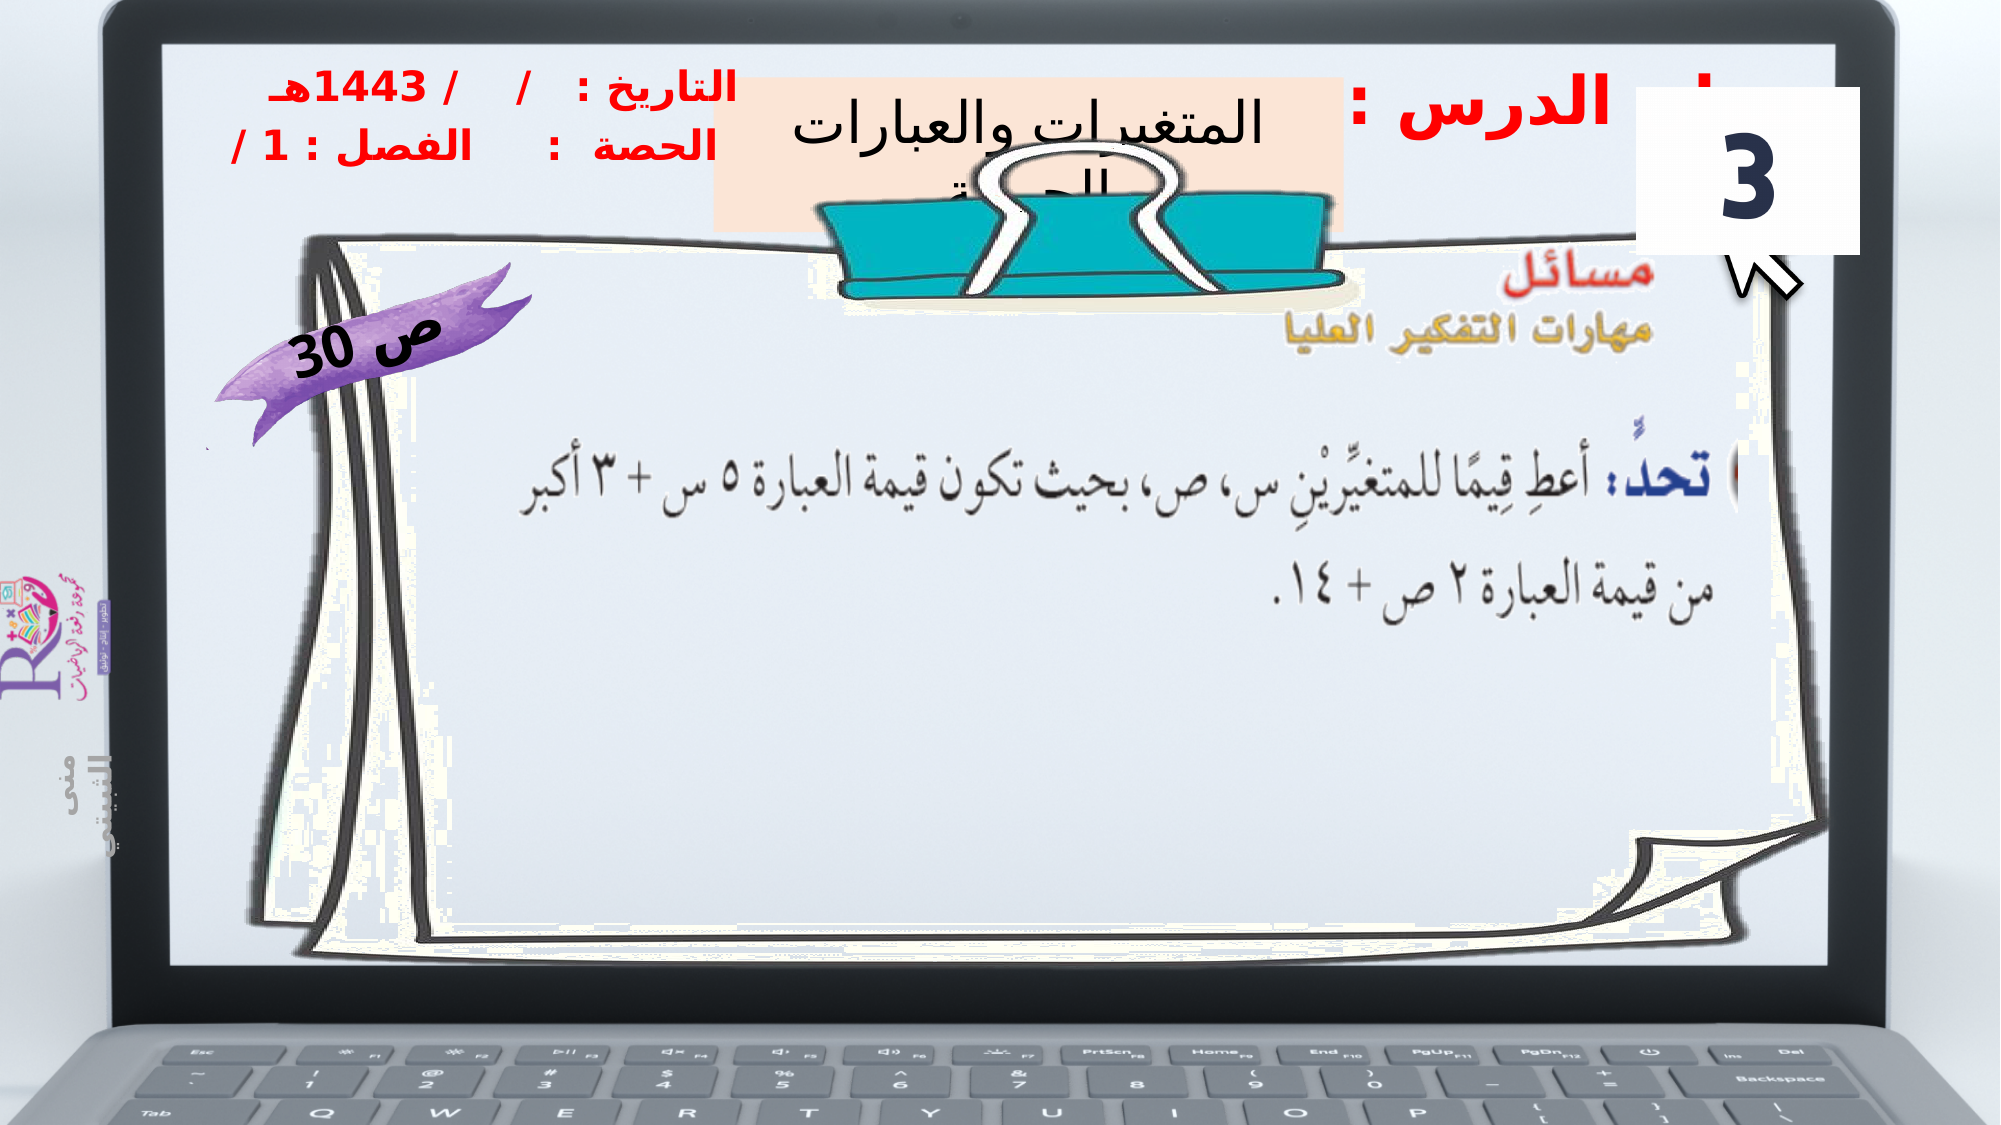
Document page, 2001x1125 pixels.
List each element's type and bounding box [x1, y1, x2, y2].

picture [0, 0, 2000, 1125]
text_box [200, 244, 571, 450]
